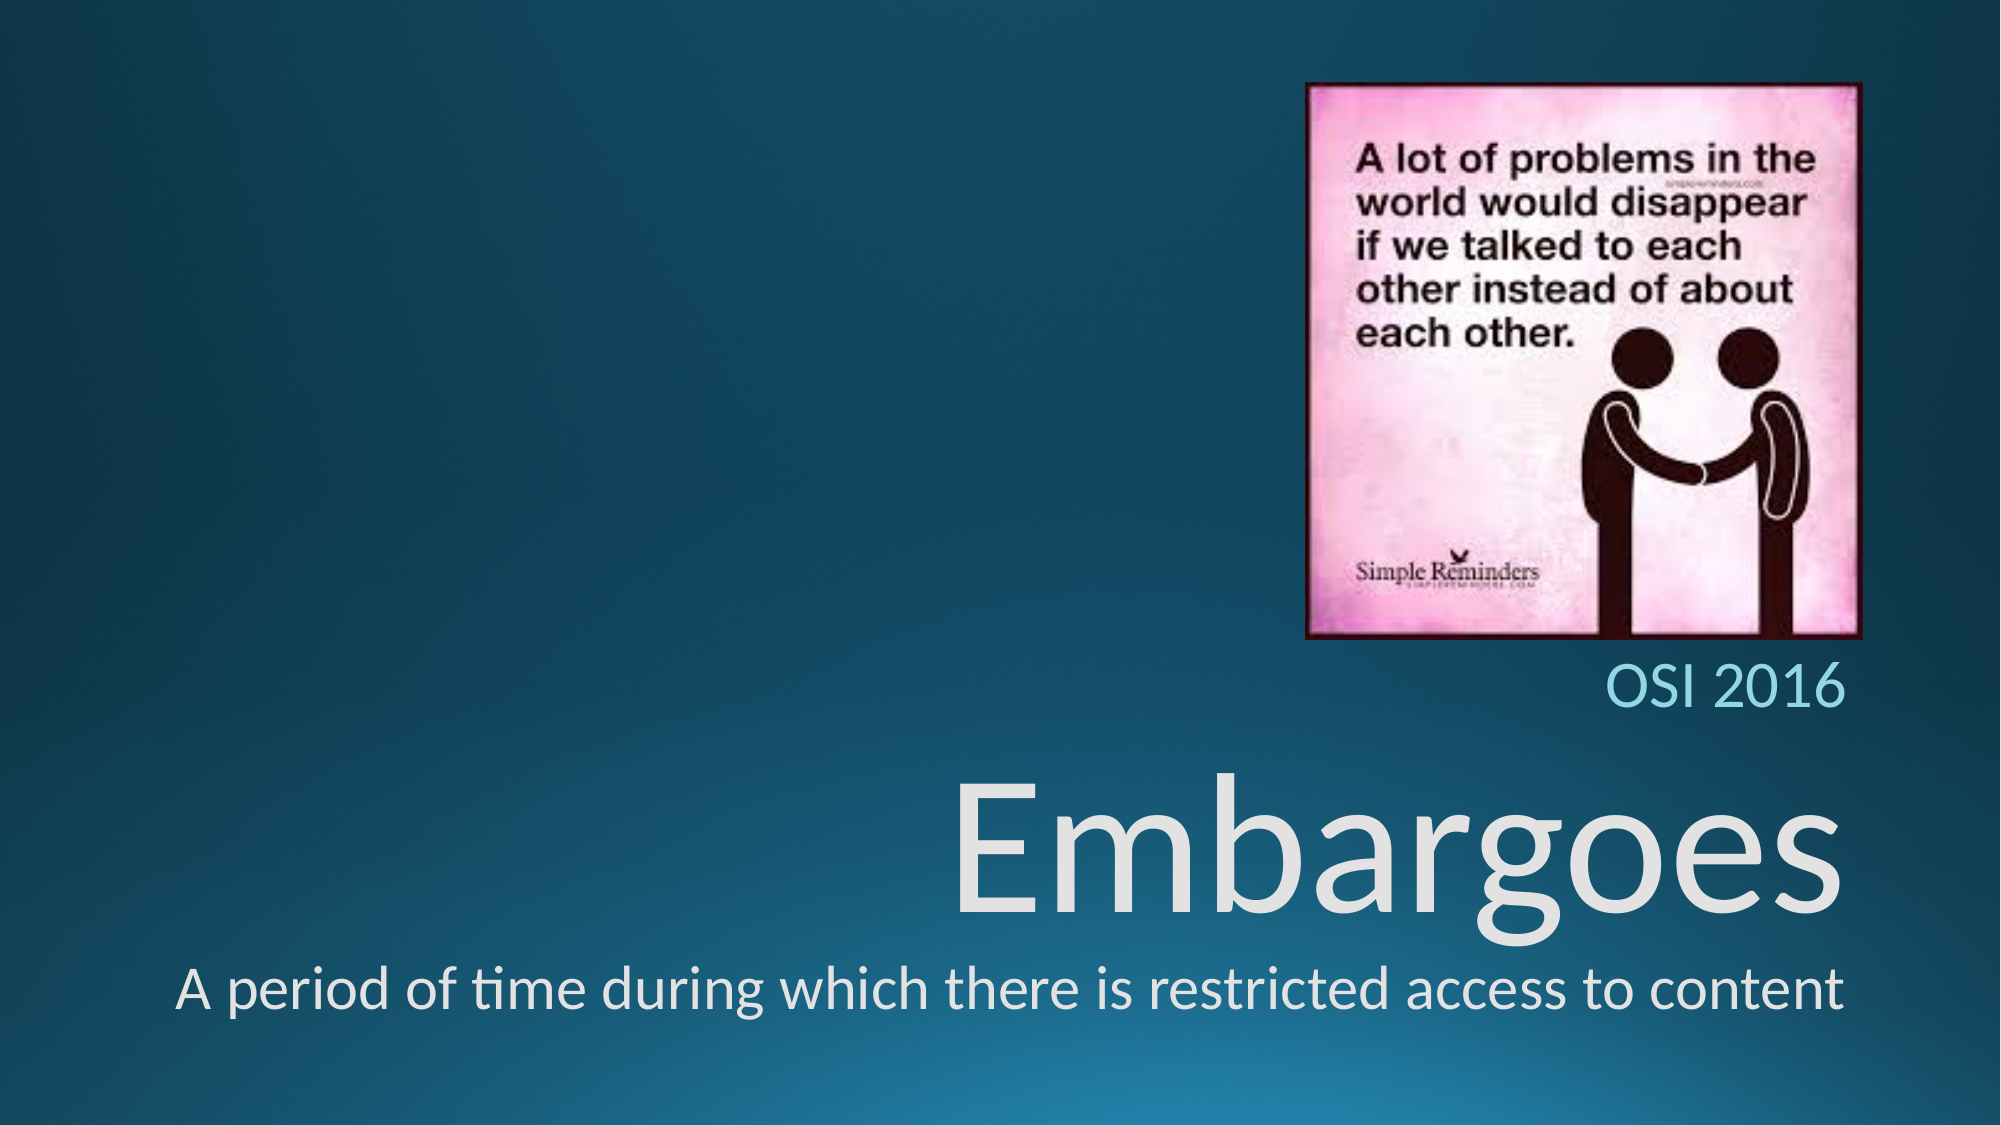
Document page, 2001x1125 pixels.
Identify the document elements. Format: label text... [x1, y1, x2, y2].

subtitle OSI 2016 [362, 606, 1863, 730]
title Embargoes A period of time during which there is restricted access to content [125, 732, 1863, 1002]
picture [0, 0, 2001, 1125]
